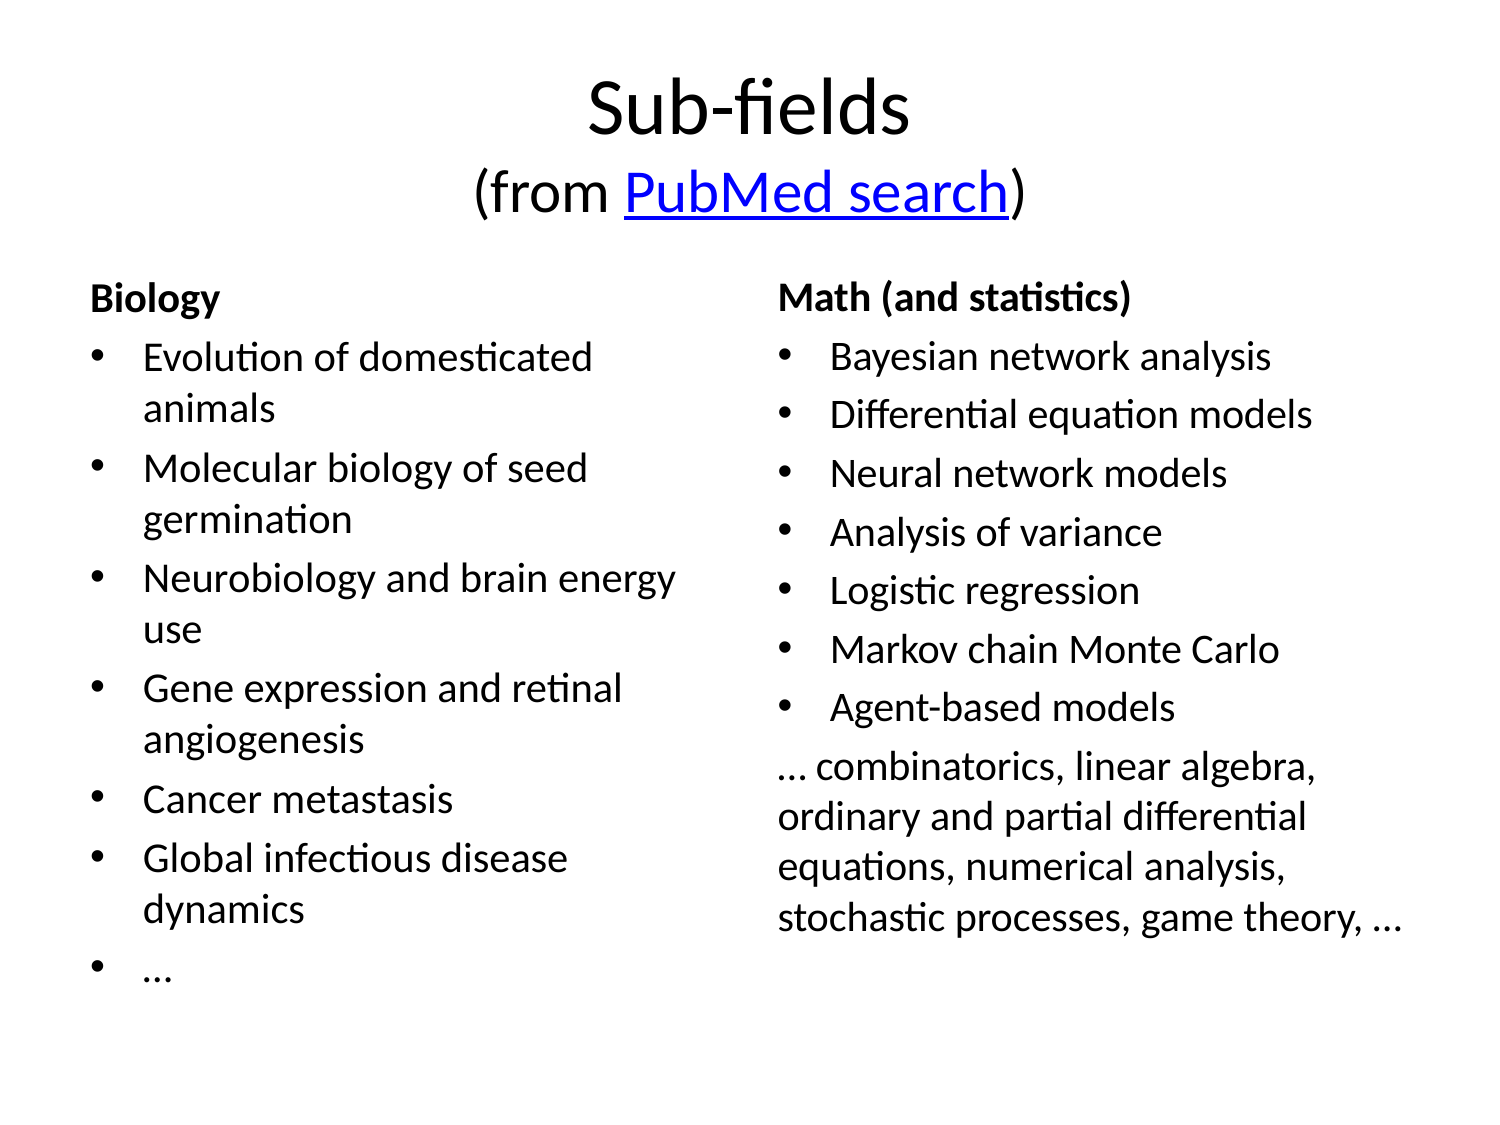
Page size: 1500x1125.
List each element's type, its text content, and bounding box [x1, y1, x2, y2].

list Math (and statistics) Bayesian network analysis Differential equation models Neural network models Analysis of variance Logistic regression Markov chain Monte Carlo Agent-based models … combinatorics, linear algebra, ordinary and partial differential equations, numerical analysis, stochastic processes, game theory, … [762, 262, 1425, 1005]
list Biology Evolution of domesticated animals Molecular biology of seed germination Neurobiology and brain energy use Gene expression and retinal angiogenesis Cancer metastasis Global infectious disease dynamics … [75, 262, 738, 1005]
title Sub-fields (from PubMed search) [75, 45, 1425, 233]
